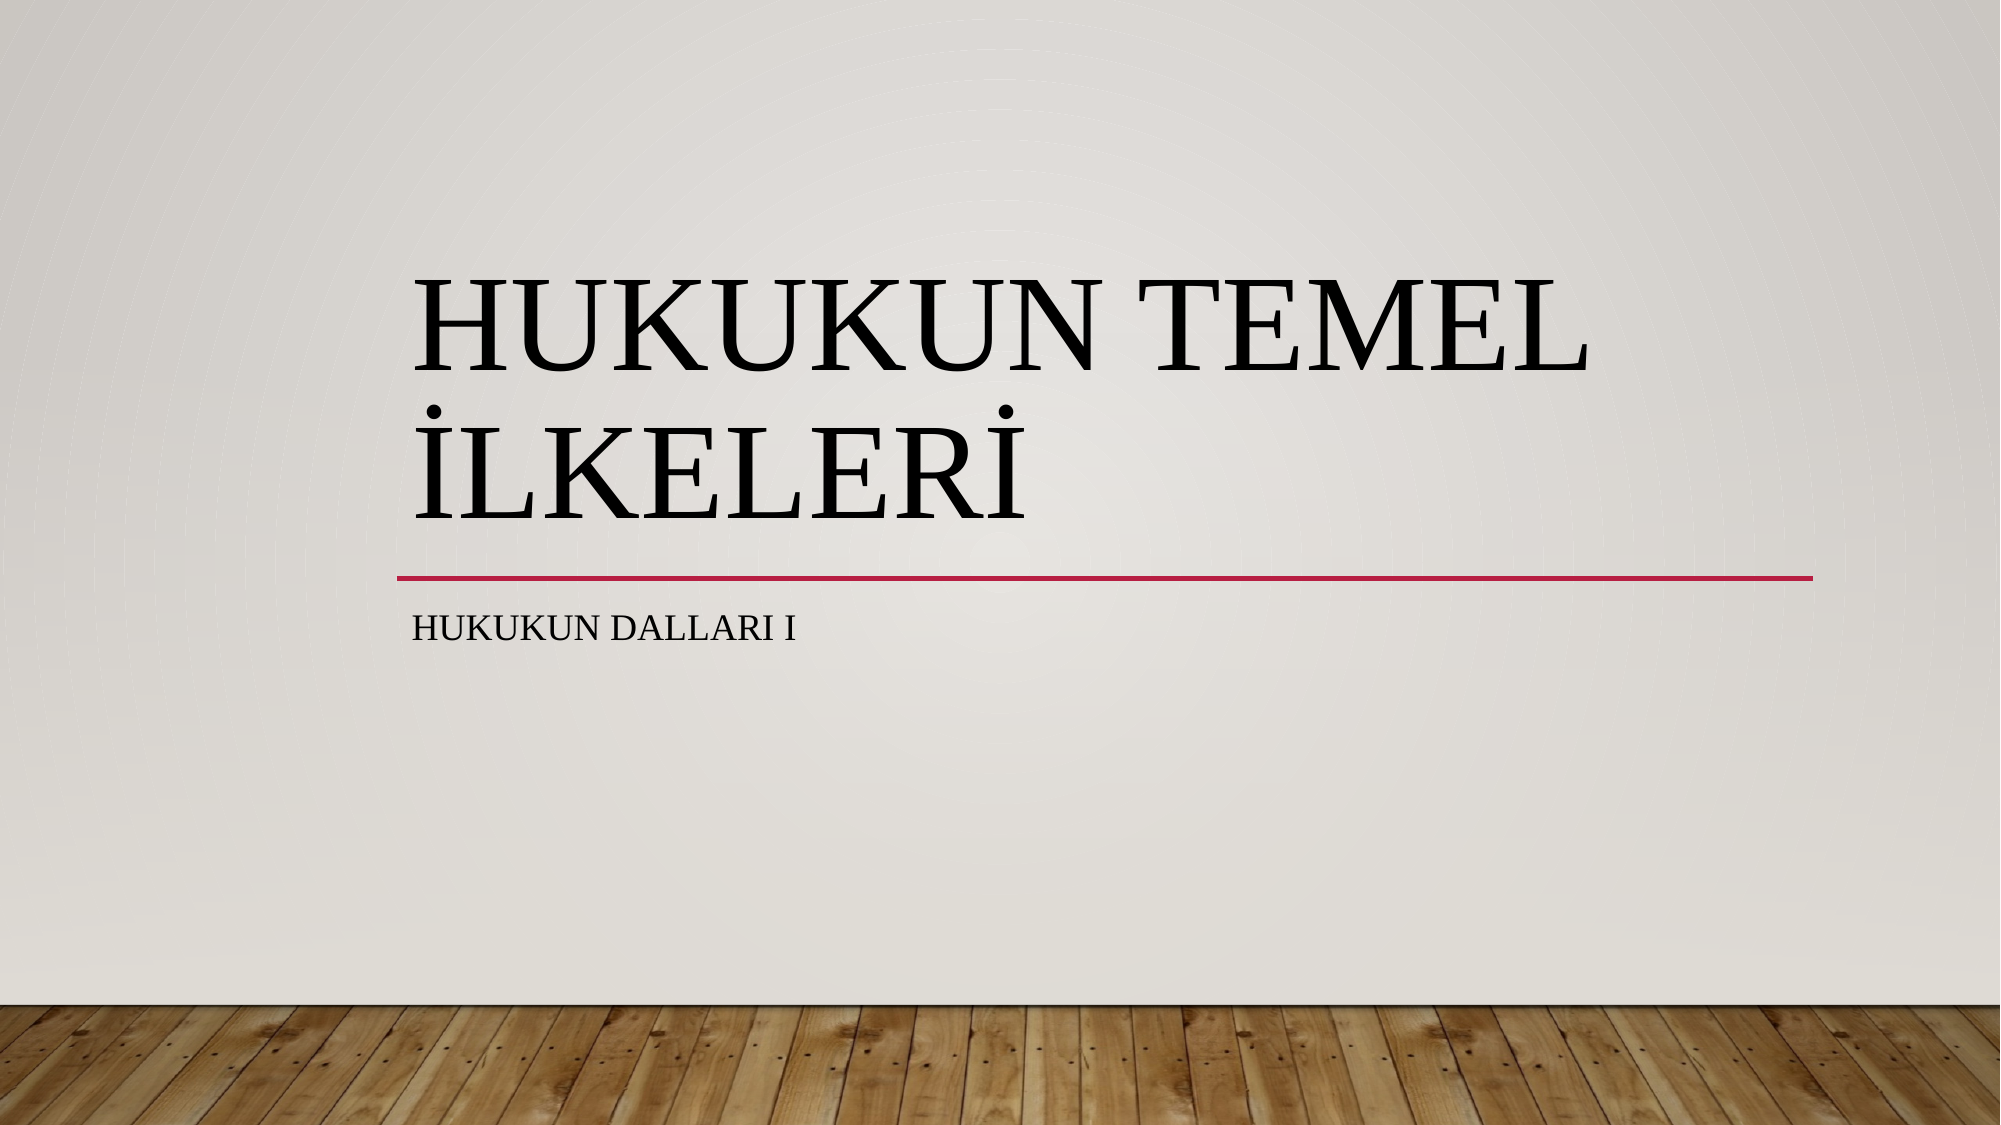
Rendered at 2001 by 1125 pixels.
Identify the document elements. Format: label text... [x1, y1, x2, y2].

subtitle Hukukun dalları I [396, 579, 1814, 740]
title Hukukun temel ilkeleri [396, 131, 1814, 549]
picture [0, 1005, 2000, 1125]
